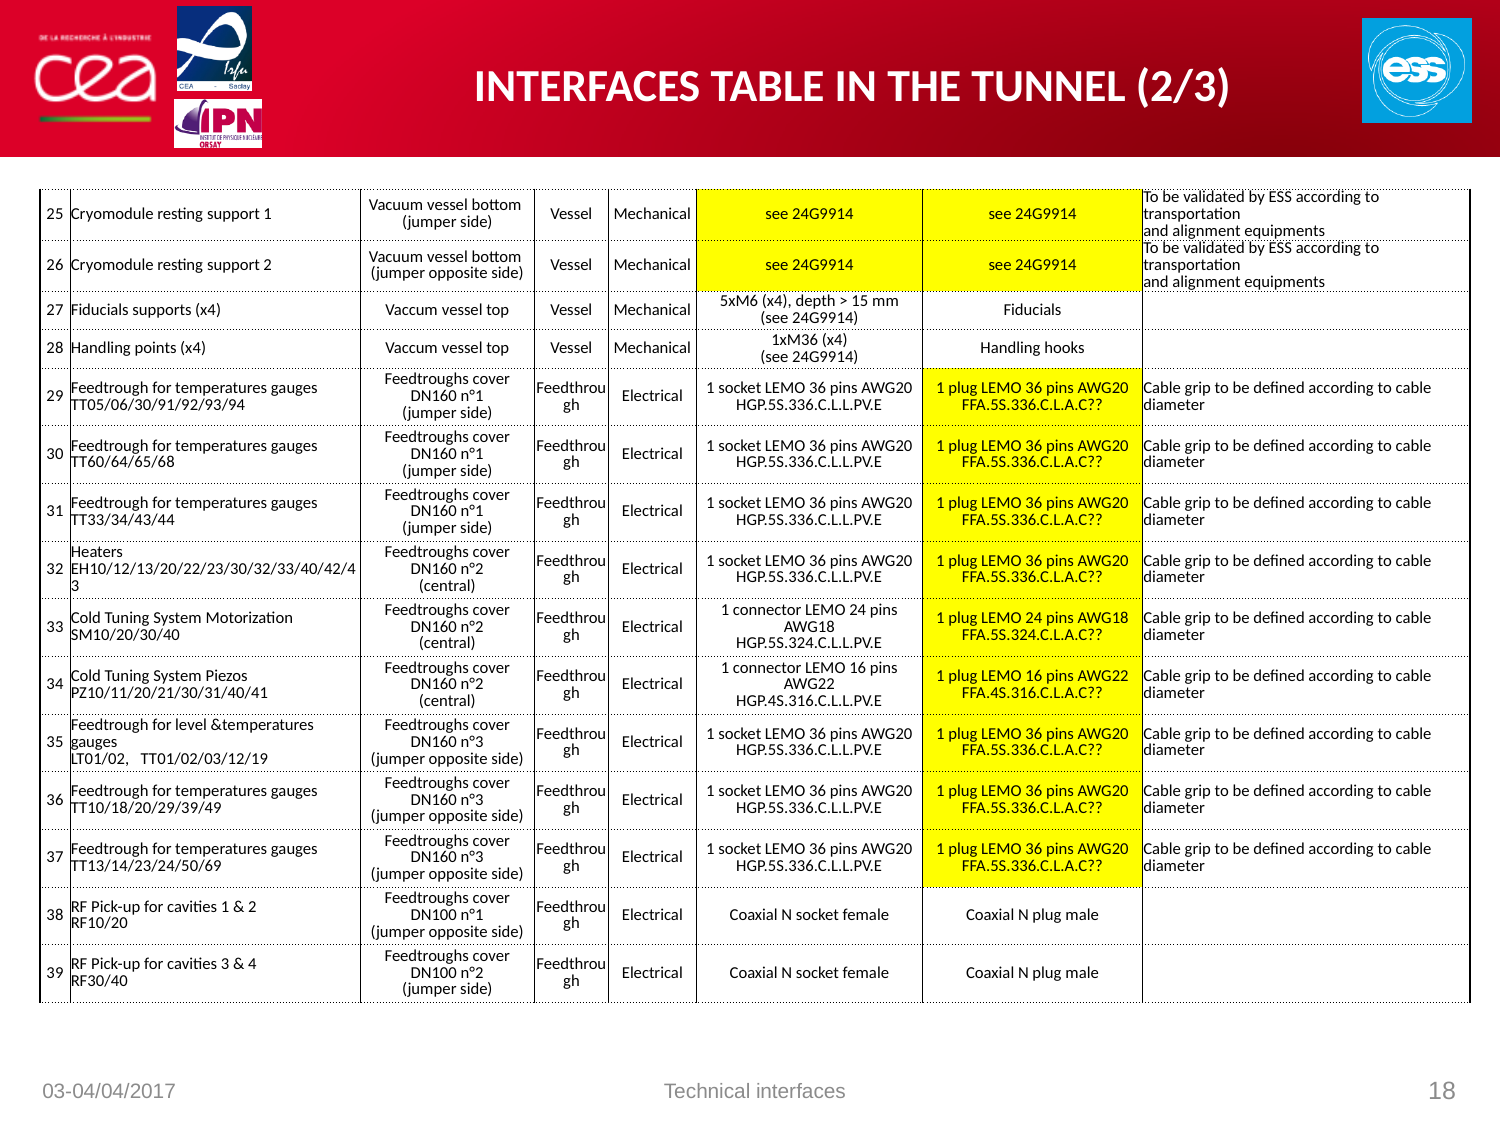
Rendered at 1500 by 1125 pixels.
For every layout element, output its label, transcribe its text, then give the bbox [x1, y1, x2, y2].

table_cell Coaxial N socket female [697, 887, 922, 945]
table_cell Feedtroughs cover DN160 n°3 (jumper opposite side) [361, 829, 534, 887]
table_cell Feedtroughs cover DN160 n°1 (jumper side) [361, 426, 534, 484]
table_cell To be validated by ESS according to transportation and alignment equipments [1143, 240, 1469, 291]
table_cell 1 plug LEMO 24 pins AWG18 FFA.5S.324.C.L.A.C?? [923, 599, 1142, 657]
table_cell Fiducials [923, 291, 1142, 330]
table_cell Electrical [609, 887, 696, 945]
table_cell Cable grip to be defined according to cable diameter [1143, 368, 1469, 426]
table_cell Feedtrough for temperatures gauges TT10/18/20/29/39/49 [71, 772, 360, 829]
table_cell 31 [41, 484, 70, 541]
table_cell [1143, 945, 1469, 1002]
table_cell Cable grip to be defined according to cable diameter [1143, 426, 1469, 484]
table_cell Feedtrough for temperatures gauges TT05/06/30/91/92/93/94 [71, 368, 360, 426]
table_cell RF Pick-up for cavities 3 & 4 RF30/40 [71, 945, 360, 1002]
table_cell 29 [41, 368, 70, 426]
table_cell Handling hooks [923, 330, 1142, 368]
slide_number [27, 1062, 277, 1123]
table_cell 33 [41, 599, 70, 657]
table_cell Electrical [609, 945, 696, 1002]
table_cell Coaxial N plug male [923, 945, 1142, 1002]
table_cell Cable grip to be defined according to cable diameter [1143, 829, 1469, 887]
table_cell [1143, 887, 1469, 945]
table_cell Feedtroughs cover DN160 n°2 (central) [361, 599, 534, 657]
table_cell Vaccum vessel top [361, 330, 534, 368]
table_cell Feedtroughs cover DN160 n°1 (jumper side) [361, 368, 534, 426]
table_cell 1 plug LEMO 36 pins AWG20 FFA.5S.336.C.L.A.C?? [923, 714, 1142, 772]
table_cell Vaccum vessel top [361, 291, 534, 330]
table_cell 1 socket LEMO 36 pins AWG20 HGP.5S.336.C.L.L.PV.E [697, 484, 922, 541]
picture [1436, 58, 1444, 64]
table_cell Cable grip to be defined according to cable diameter [1143, 772, 1469, 829]
table_cell 1 socket LEMO 36 pins AWG20 HGP.5S.336.C.L.L.PV.E [697, 772, 922, 829]
table_cell Feedthrough [535, 714, 608, 772]
table_cell Fiducials supports (x4) [71, 291, 360, 330]
table_cell Feedtroughs cover DN160 n°3 (jumper opposite side) [361, 772, 534, 829]
table_cell Electrical [609, 484, 696, 541]
table_cell 26 [41, 240, 70, 291]
table_cell 36 [41, 772, 70, 829]
table_header To be validated by ESS according to transportation and alignment equipments [1143, 189, 1469, 240]
table_cell Electrical [609, 541, 696, 599]
table_cell 1 plug LEMO 36 pins AWG20 FFA.5S.336.C.L.A.C?? [923, 829, 1142, 887]
table_cell Cable grip to be defined according to cable diameter [1143, 541, 1469, 599]
table_cell Electrical [609, 772, 696, 829]
table_header Mechanical [609, 189, 696, 240]
table_cell see 24G9914 [923, 240, 1142, 291]
table_cell Electrical [609, 657, 696, 714]
table_cell Vacuum vessel bottom (jumper opposite side) [361, 240, 534, 291]
table_cell 1 connector LEMO 24 pins AWG18 HGP.5S.324.C.L.L.PV.E [697, 599, 922, 657]
table_cell Cable grip to be defined according to cable diameter [1143, 714, 1469, 772]
table_header Vessel [535, 189, 608, 240]
table_cell Electrical [609, 599, 696, 657]
table_cell Electrical [609, 426, 696, 484]
table_cell RF Pick-up for cavities 1 & 2 RF10/20 [71, 887, 360, 945]
table_cell Vessel [535, 291, 608, 330]
table_cell 1 plug LEMO 36 pins AWG20 FFA.5S.336.C.L.A.C?? [923, 368, 1142, 426]
footer Technical interfaces [473, 1062, 1036, 1123]
table_cell Feedthrough [535, 599, 608, 657]
title InterfaceS table in the tunnel (2/3) [473, 8, 1436, 158]
table_cell Feedthrough [535, 772, 608, 829]
table_cell Coaxial N plug male [923, 887, 1142, 945]
table_cell 28 [41, 330, 70, 368]
table_cell 5xM6 (x4), depth > 15 mm (see 24G9914) [697, 291, 922, 330]
table_cell Cold Tuning System Motorization SM10/20/30/40 [71, 599, 360, 657]
table_cell Feedthrough [535, 368, 608, 426]
table_cell 35 [41, 714, 70, 772]
table_cell Cryomodule resting support 2 [71, 240, 360, 291]
table_cell 1 connector LEMO 16 pins AWG22 HGP.4S.316.C.L.L.PV.E [697, 657, 922, 714]
table_cell 1 plug LEMO 36 pins AWG20 FFA.5S.336.C.L.A.C?? [923, 484, 1142, 541]
table_cell 1 plug LEMO 36 pins AWG20 FFA.5S.336.C.L.A.C?? [923, 426, 1142, 484]
table_cell 1 plug LEMO 16 pins AWG22 FFA.4S.316.C.L.A.C?? [923, 657, 1142, 714]
table_cell Vessel [535, 330, 608, 368]
table_cell Feedthrough [535, 945, 608, 1002]
table_cell Mechanical [609, 330, 696, 368]
table_cell Feedthrough [535, 541, 608, 599]
table_cell Feedthrough [535, 484, 608, 541]
table_cell Cable grip to be defined according to cable diameter [1143, 599, 1469, 657]
table_cell Electrical [609, 829, 696, 887]
table_cell Feedtroughs cover DN160 n°2 (central) [361, 657, 534, 714]
table_cell Feedtrough for temperatures gauges TT33/34/43/44 [71, 484, 360, 541]
table_cell Cable grip to be defined according to cable diameter [1143, 484, 1469, 541]
picture [0, 0, 1500, 157]
table_cell 38 [41, 887, 70, 945]
table_cell [1143, 330, 1469, 368]
table_cell Feedtroughs cover DN160 n°2 (central) [361, 541, 534, 599]
table_cell see 24G9914 [697, 240, 922, 291]
table_cell 1xM36 (x4) (see 24G9914) [697, 330, 922, 368]
table_cell 27 [41, 291, 70, 330]
table_cell 32 [41, 541, 70, 599]
table_cell 1 plug LEMO 36 pins AWG20 FFA.5S.336.C.L.A.C?? [923, 772, 1142, 829]
table_cell Mechanical [609, 291, 696, 330]
table_cell Heaters EH10/12/13/20/22/23/30/32/33/40/42/43 [71, 541, 360, 599]
slide_number 18 [1120, 1061, 1472, 1123]
table_cell 30 [41, 426, 70, 484]
table_cell 34 [41, 657, 70, 714]
table_cell 1 socket LEMO 36 pins AWG20 HGP.5S.336.C.L.L.PV.E [697, 368, 922, 426]
table_cell Mechanical [609, 240, 696, 291]
table_cell 37 [41, 829, 70, 887]
table_header see 24G9914 [697, 189, 922, 240]
table_cell [1143, 291, 1469, 330]
table_cell Vessel [535, 240, 608, 291]
table_header Vacuum vessel bottom (jumper side) [361, 189, 534, 240]
table_cell Feedtroughs cover DN100 n°2 (jumper side) [361, 945, 534, 1002]
table_header see 24G9914 [923, 189, 1142, 240]
table_cell 1 socket LEMO 36 pins AWG20 HGP.5S.336.C.L.L.PV.E [697, 426, 922, 484]
table_cell Cable grip to be defined according to cable diameter [1143, 657, 1469, 714]
table_header Cryomodule resting support 1 [71, 189, 360, 240]
table_cell Feedtroughs cover DN160 n°3 (jumper opposite side) [361, 714, 534, 772]
table_cell Electrical [609, 714, 696, 772]
table_cell Feedtrough for temperatures gauges TT60/64/65/68 [71, 426, 360, 484]
table_cell Feedtroughs cover DN160 n°1 (jumper side) [361, 484, 534, 541]
table_header 25 [41, 189, 70, 240]
table_cell 39 [41, 945, 70, 1002]
table_cell Coaxial N socket female [697, 945, 922, 1002]
table_cell Feedthrough [535, 887, 608, 945]
table_cell Feedtroughs cover DN100 n°1 (jumper opposite side) [361, 887, 534, 945]
table_cell Feedthrough [535, 657, 608, 714]
table_cell Feedtrough for temperatures gauges TT13/14/23/24/50/69 [71, 829, 360, 887]
picture [1436, 68, 1445, 82]
table_cell 1 socket LEMO 36 pins AWG20 HGP.5S.336.C.L.L.PV.E [697, 541, 922, 599]
table_cell Electrical [609, 368, 696, 426]
table_cell Cold Tuning System Piezos PZ10/11/20/21/30/31/40/41 [71, 657, 360, 714]
table_cell 1 plug LEMO 36 pins AWG20 FFA.5S.336.C.L.A.C?? [923, 541, 1142, 599]
table_cell Handling points (x4) [71, 330, 360, 368]
table_cell 1 socket LEMO 36 pins AWG20 HGP.5S.336.C.L.L.PV.E [697, 714, 922, 772]
table_cell Feedthrough [535, 829, 608, 887]
table_cell Feedtrough for level &temperatures gauges LT01/02, TT01/02/03/12/19 [71, 714, 360, 772]
table_cell 1 socket LEMO 36 pins AWG20 HGP.5S.336.C.L.L.PV.E [697, 829, 922, 887]
table_cell Feedthrough [535, 426, 608, 484]
